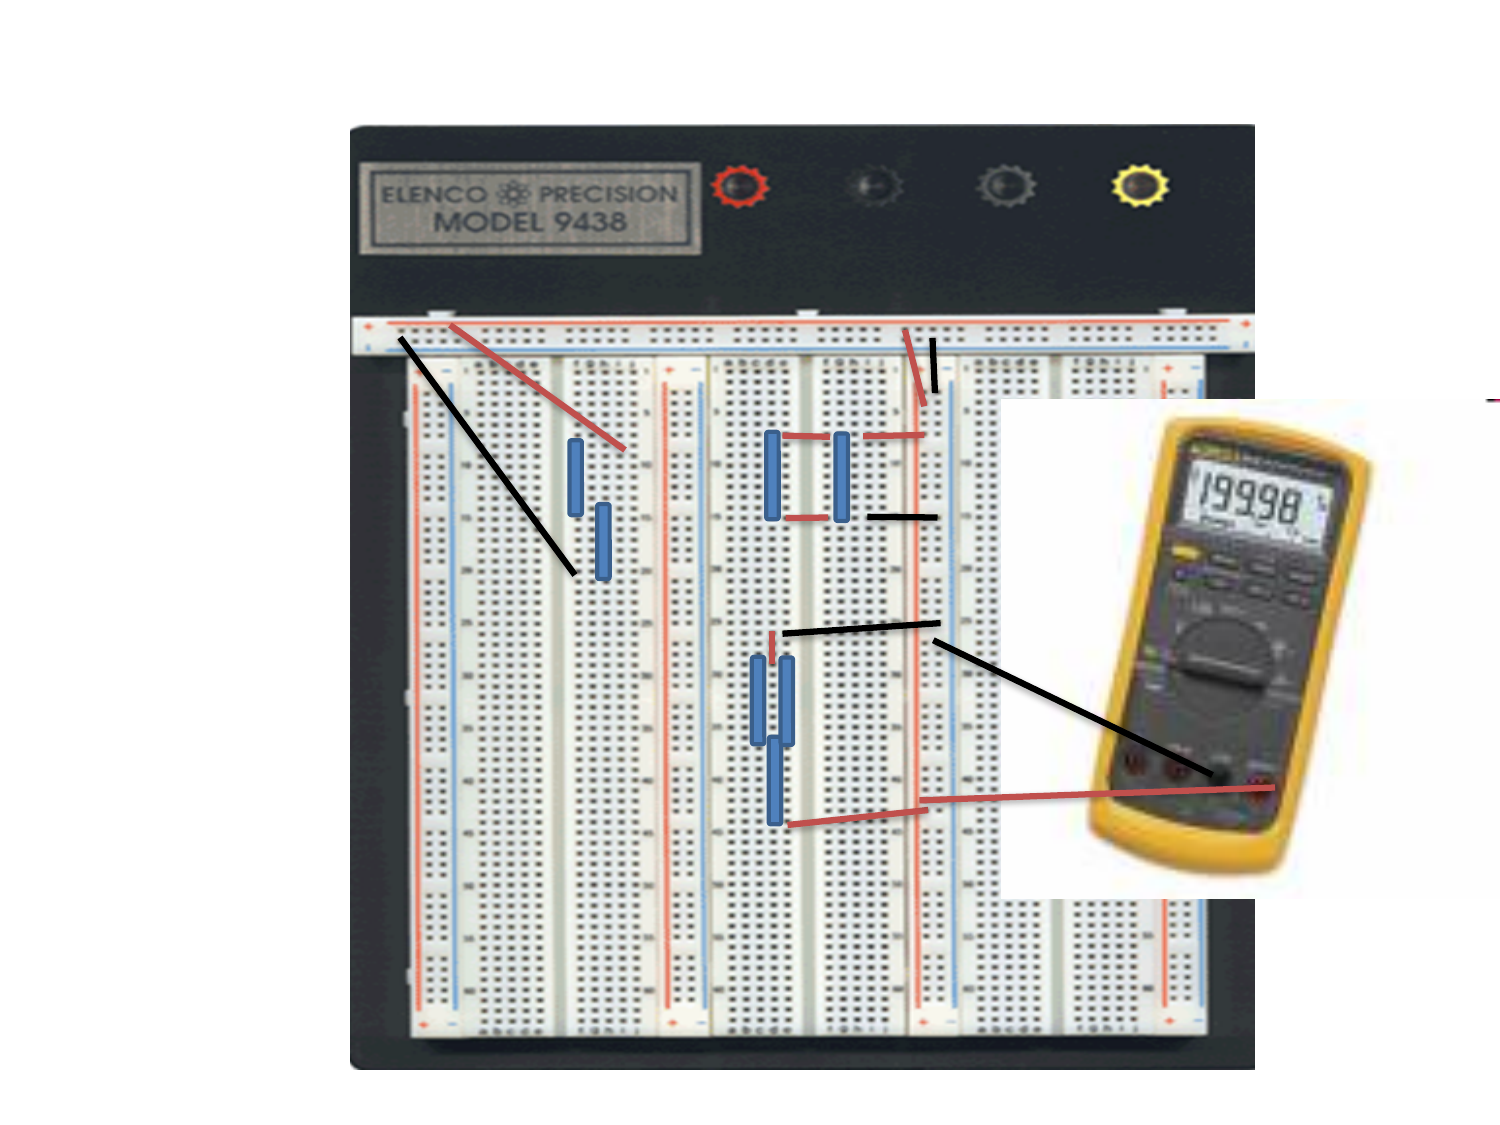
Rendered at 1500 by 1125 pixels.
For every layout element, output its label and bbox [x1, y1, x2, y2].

text_box [782, 622, 941, 634]
text_box [933, 640, 1213, 776]
text_box [919, 787, 1276, 801]
text_box [399, 337, 576, 576]
text_box [904, 329, 925, 407]
text_box [787, 809, 929, 826]
picture [349, 124, 1500, 1070]
text_box [449, 324, 626, 451]
text_box [932, 337, 936, 394]
